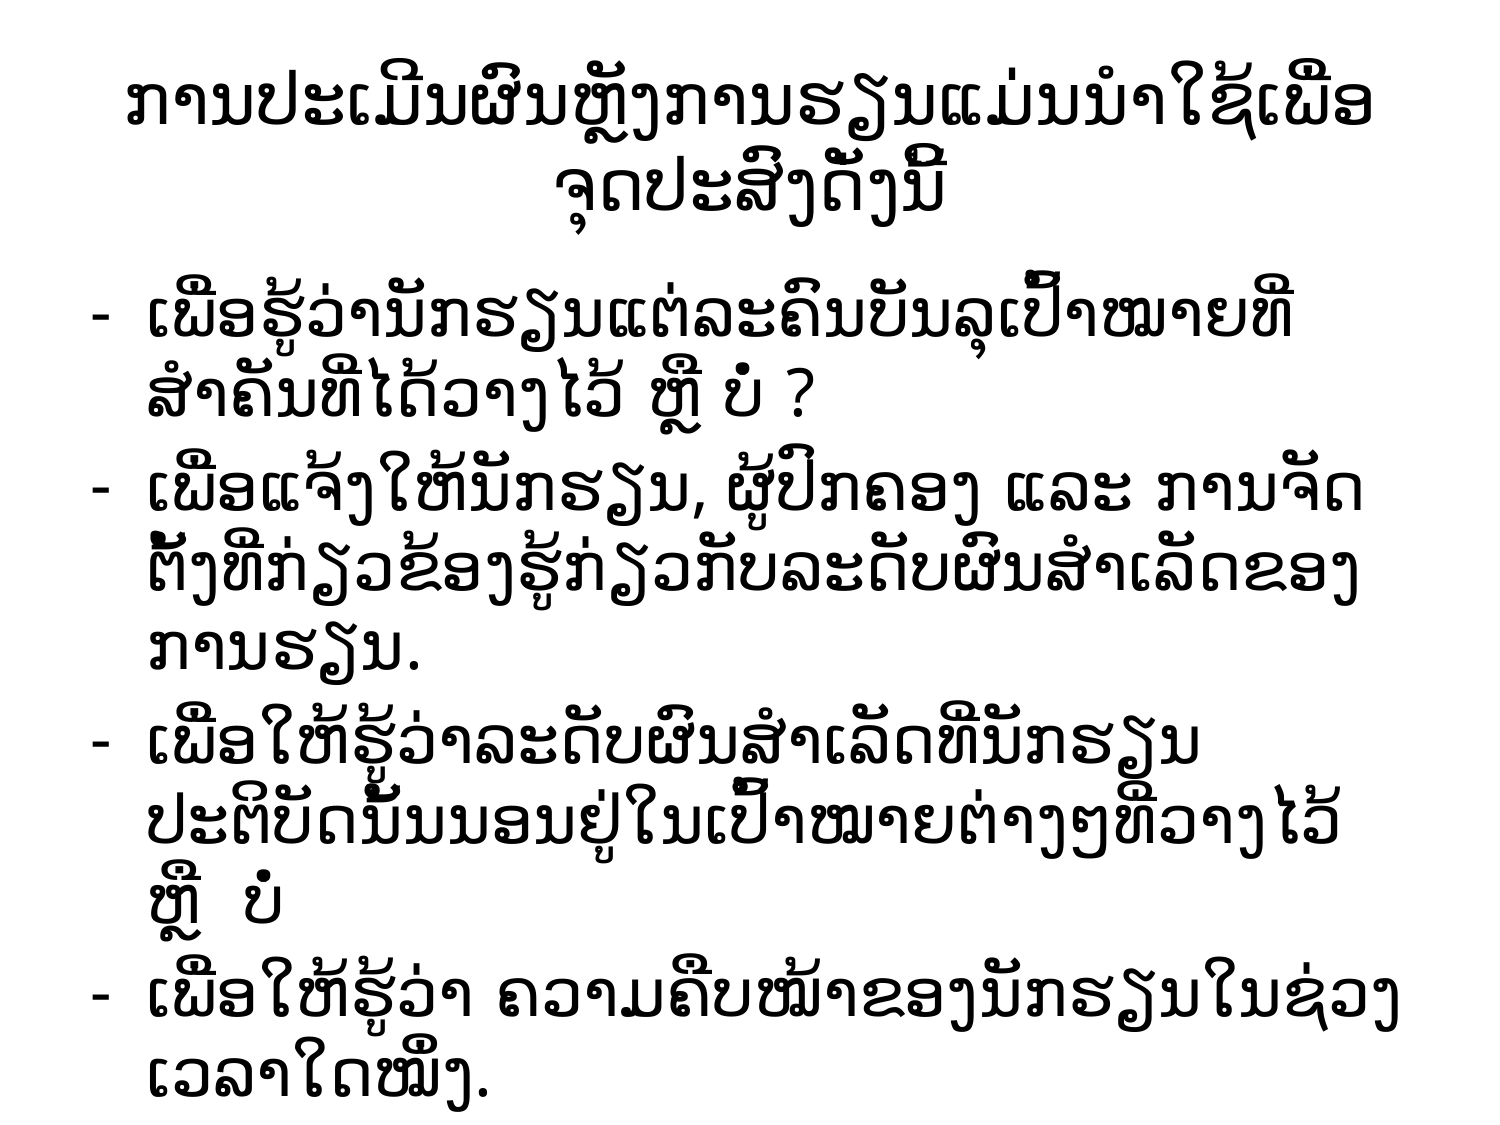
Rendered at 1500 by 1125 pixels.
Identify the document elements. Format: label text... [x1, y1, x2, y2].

title ການປະເມີນຜົນຫຼັງການຮຽນແມ່ນນຳໃຊ້ເພື່ອຈຸດປະສົງດັ່ງນີ້ [75, 45, 1425, 233]
list ເພື່ອ​ຮູ້​ວ່າ​ນັກຮຽນ​ແຕ່ລະຄົນ​ບັນລຸ​ເປົ້າ​ໝາຍ​ທີ່​ສຳຄັນ​ທີ່​ໄດ້​ວາງ​ໄວ້ ຫຼື ບໍ່ ? ​ເພື່ອ​ແຈ້ງ​ໃຫ້​ນັກຮຽນ, ຜູ້​ປົກຄອງ ​ແລະ ການ​ຈັດ​ຕັ້ງ​ທີ່​ກ່ຽວຂ້ອງ​ຮູ້​ກ່ຽວ​ກັບ​ລະດັບ​ຜົນສຳ​ເລັດ​ຂອງ​ການ​ຮຽນ. ​ເພື່ອ​ໃຫ້​ຮູ້​ວ່າ​ລະດັບ​ຜົນສຳ​ເລັດ​ທີ່​ນັກຮຽນ​ປະຕິບັດ​ນັ້ນ​ນອນ​ຢູ່​ໃນ​ເປົ້າ​ໝາຍ​ຕ່າງໆ​ທີ່​ວາງ​ໄວ້ ຫຼື ບໍ່ ​ເພື່ອ​ໃຫ້​ຮູ້​ວ່າ ຄວາມ​ຄືບ​ໝ້າ​ຂອງ​ນັກຮຽນ​ໃນ​ຊ່ວງ​ເວລາ​ໃດ​ໝຶ່ງ. [75, 262, 1425, 1005]
